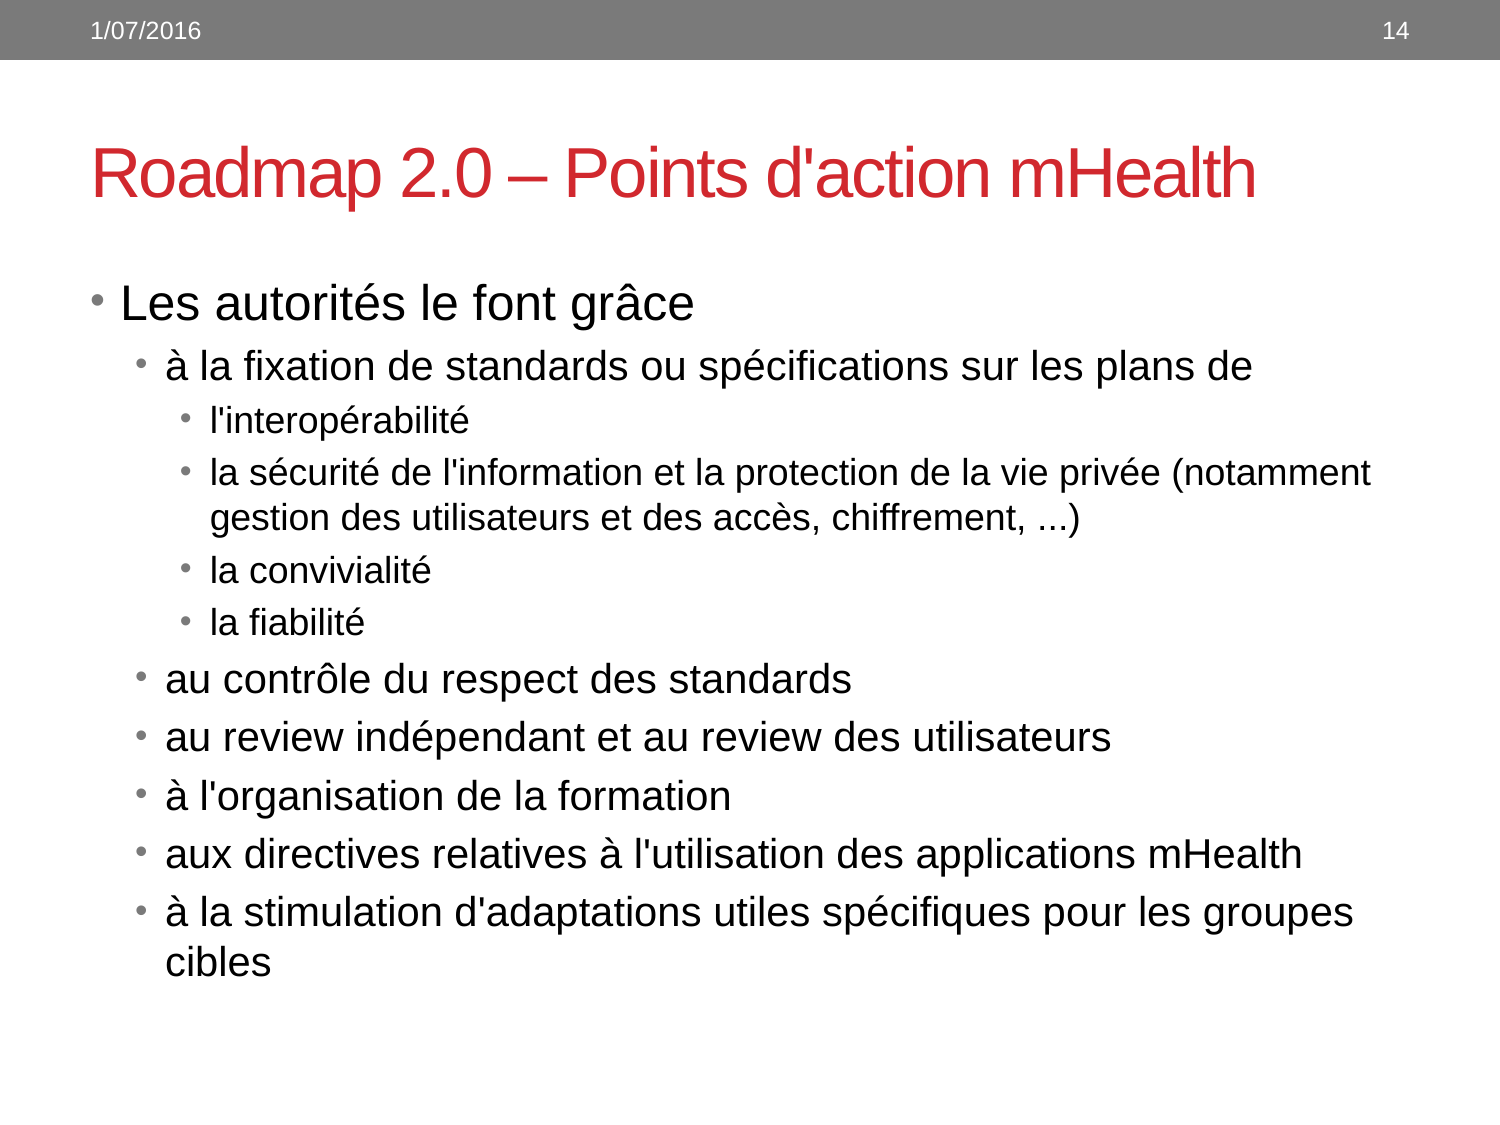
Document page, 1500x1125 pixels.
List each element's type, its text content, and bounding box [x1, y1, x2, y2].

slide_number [75, 3, 550, 57]
slide_number 14 [1250, 3, 1425, 57]
list Les autorités le font grâce à la fixation de standards ou spécifications sur les plans de l'interopérabilité la sécurité de l'information et la protection de la vie privée (notamment gestion des utilisateurs et des accès, chiffrement, ...) la convivialité la fiabilité au contrôle du respect des standards au review indépendant et au review des utilisateurs à l'organisation de la formation aux directives relatives à l'utilisation des applications mHealth à la stimulation d'adaptations utiles spécifiques pour les groupes cibles [75, 262, 1425, 1063]
title Roadmap 2.0 – Points d'action mHealth [75, 87, 1425, 250]
